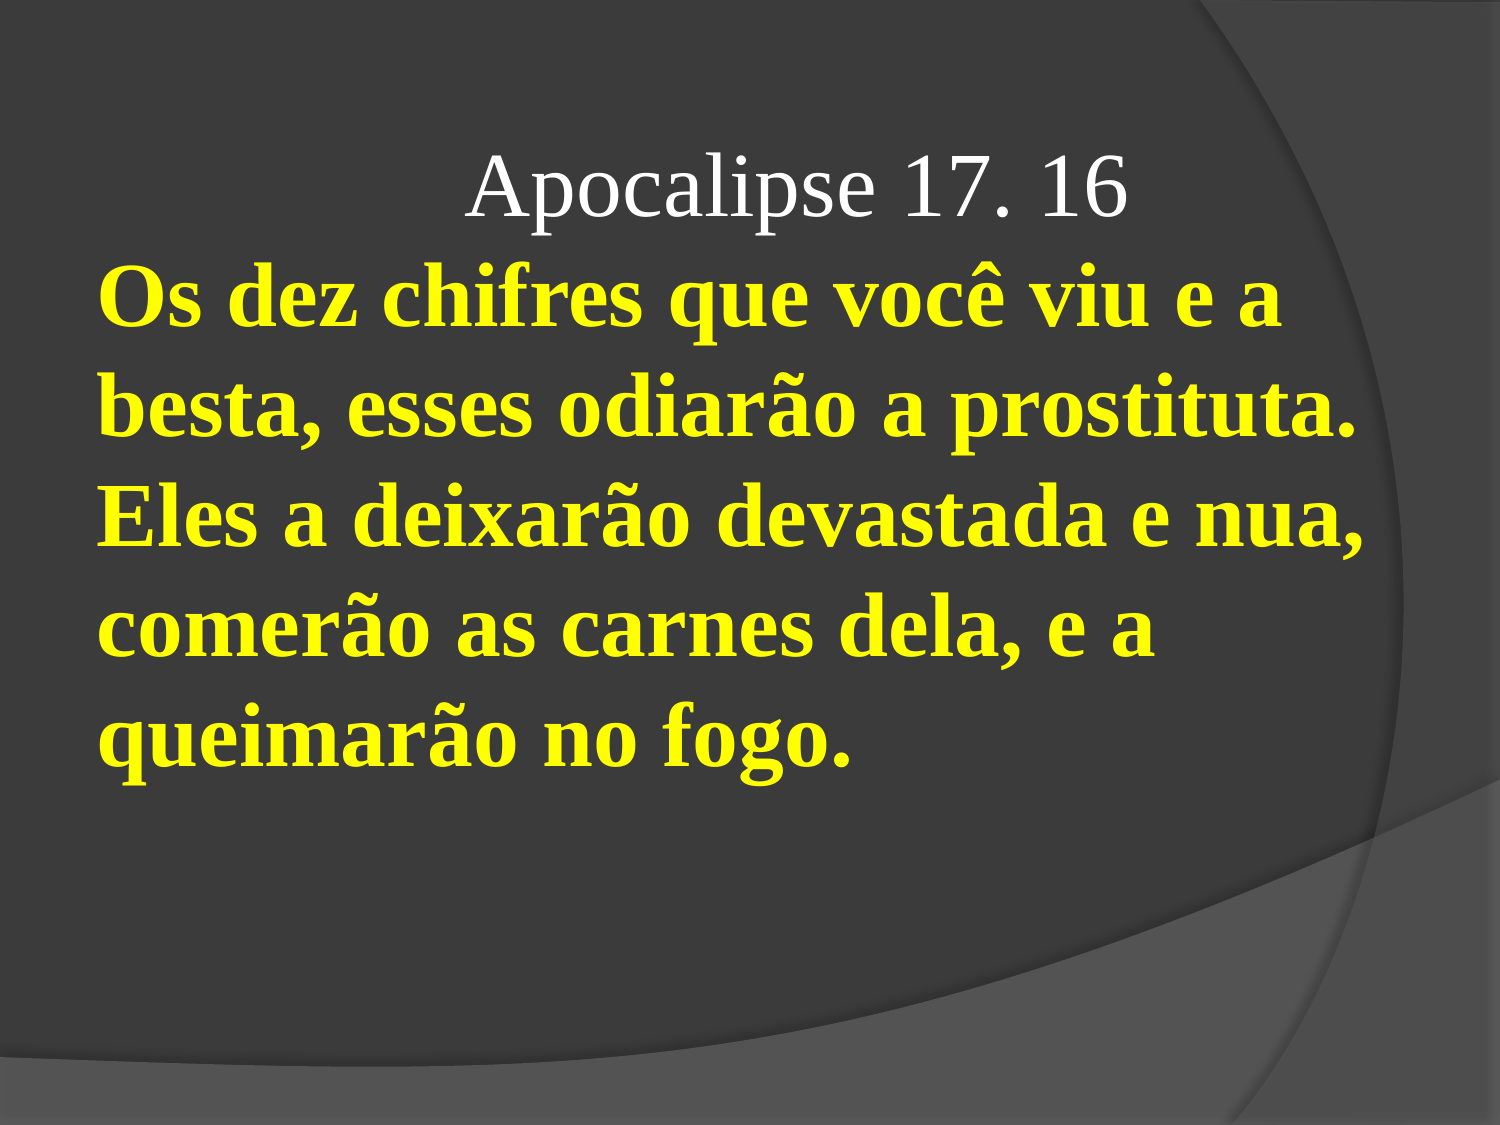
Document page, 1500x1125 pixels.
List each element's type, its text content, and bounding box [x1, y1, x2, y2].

text_box Apocalipse 17. 16 Os dez chifres que você viu e a besta, esses odiarão a prostituta. Eles a deixarão devastada e nua, comerão as carnes dela, e a queimarão no fogo. [81, 117, 1407, 882]
